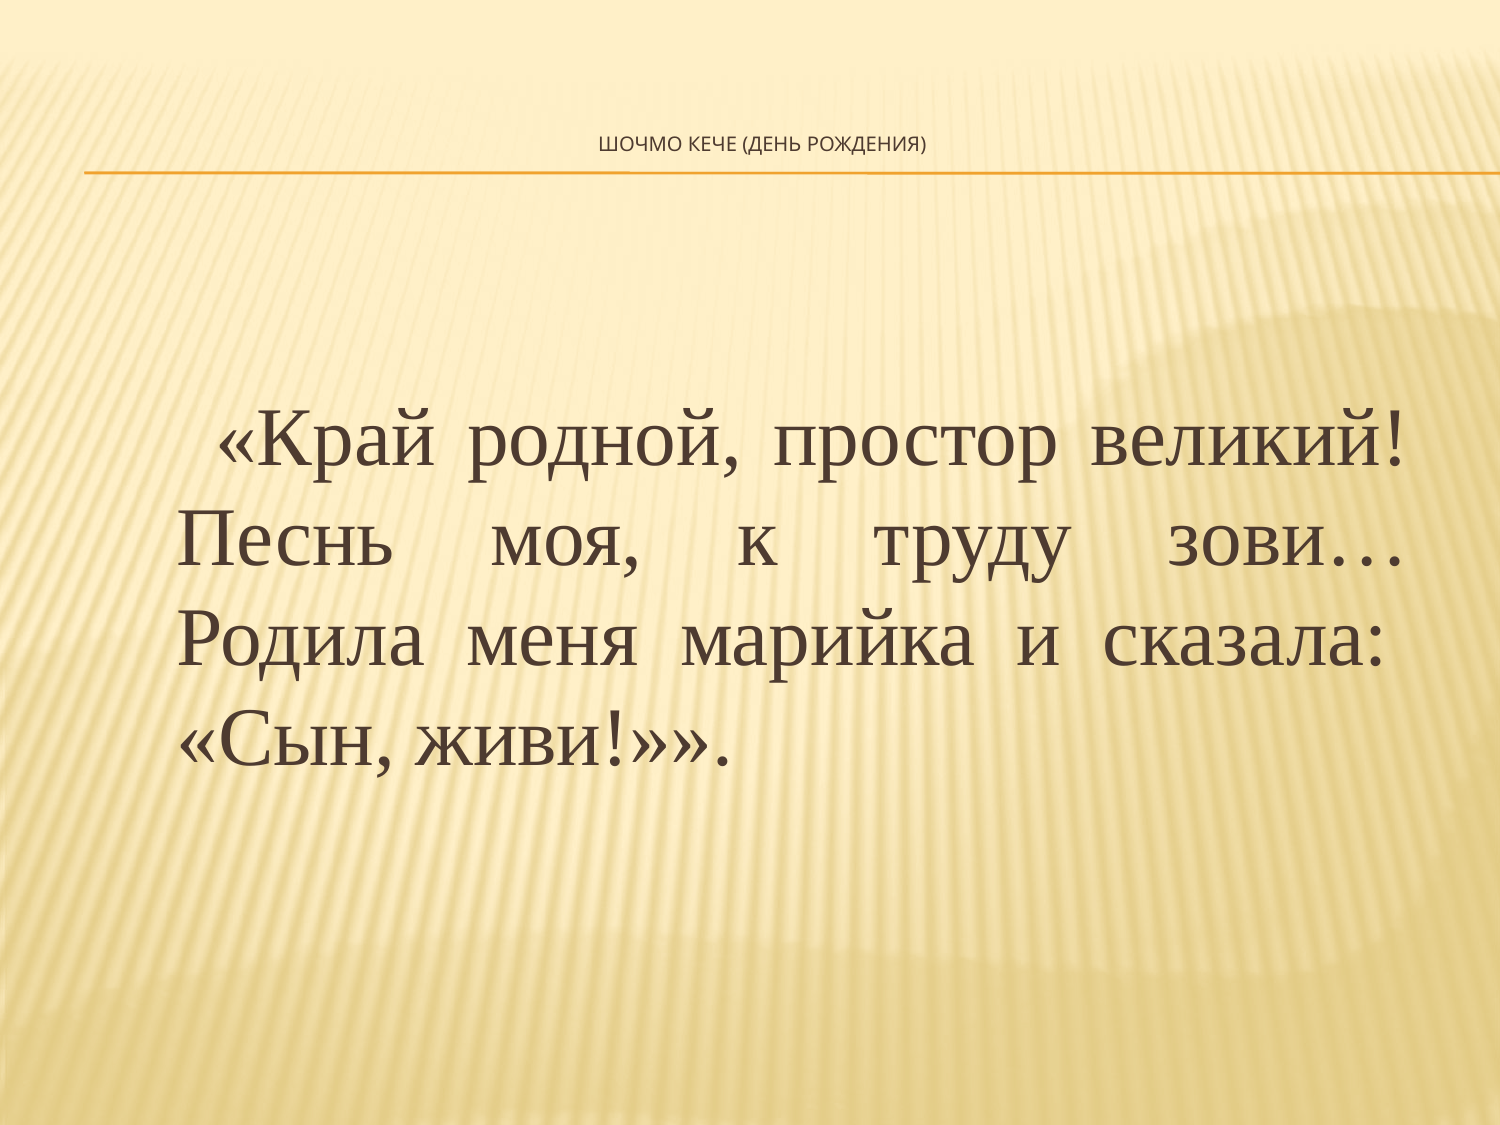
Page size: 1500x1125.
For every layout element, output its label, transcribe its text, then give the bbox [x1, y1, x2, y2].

list «Край родной, простор великий! Песнь моя, к труду зови… Родила меня марийка и сказала: «Сын, живи!»». [105, 257, 1425, 1001]
title Шочмо кече (День рождения) [50, 75, 1475, 213]
